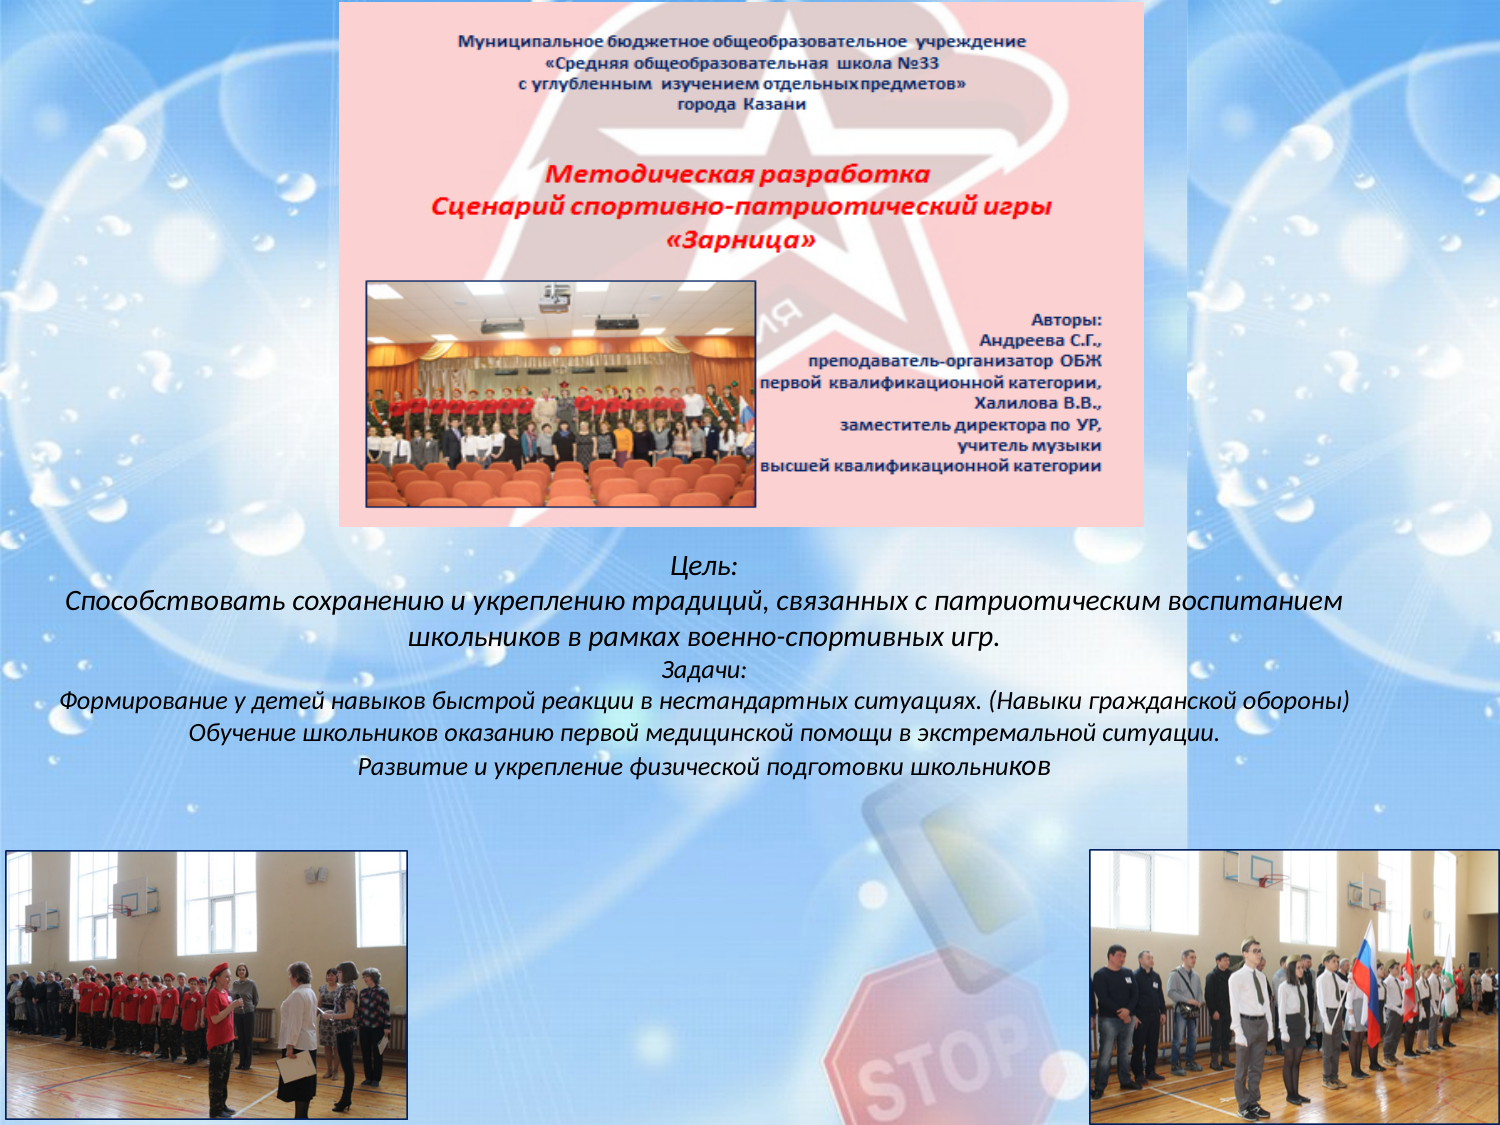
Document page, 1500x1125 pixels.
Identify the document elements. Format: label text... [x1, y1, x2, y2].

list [1088, 849, 1500, 1125]
title Цель: Способствовать сохранению и укреплению традиций, связанных с патриотическим воспитанием школьников в рамках военно-спортивных игр. Задачи: Формирование у детей навыков быстрой реакции в нестандартных ситуациях. (Навыки гражданской обороны) Обучение школьников оказанию первой медицинской помощи в экстремальной ситуации. Развитие и укрепление физической подготовки школь­ников [29, 361, 1380, 793]
picture [0, 0, 1500, 1125]
